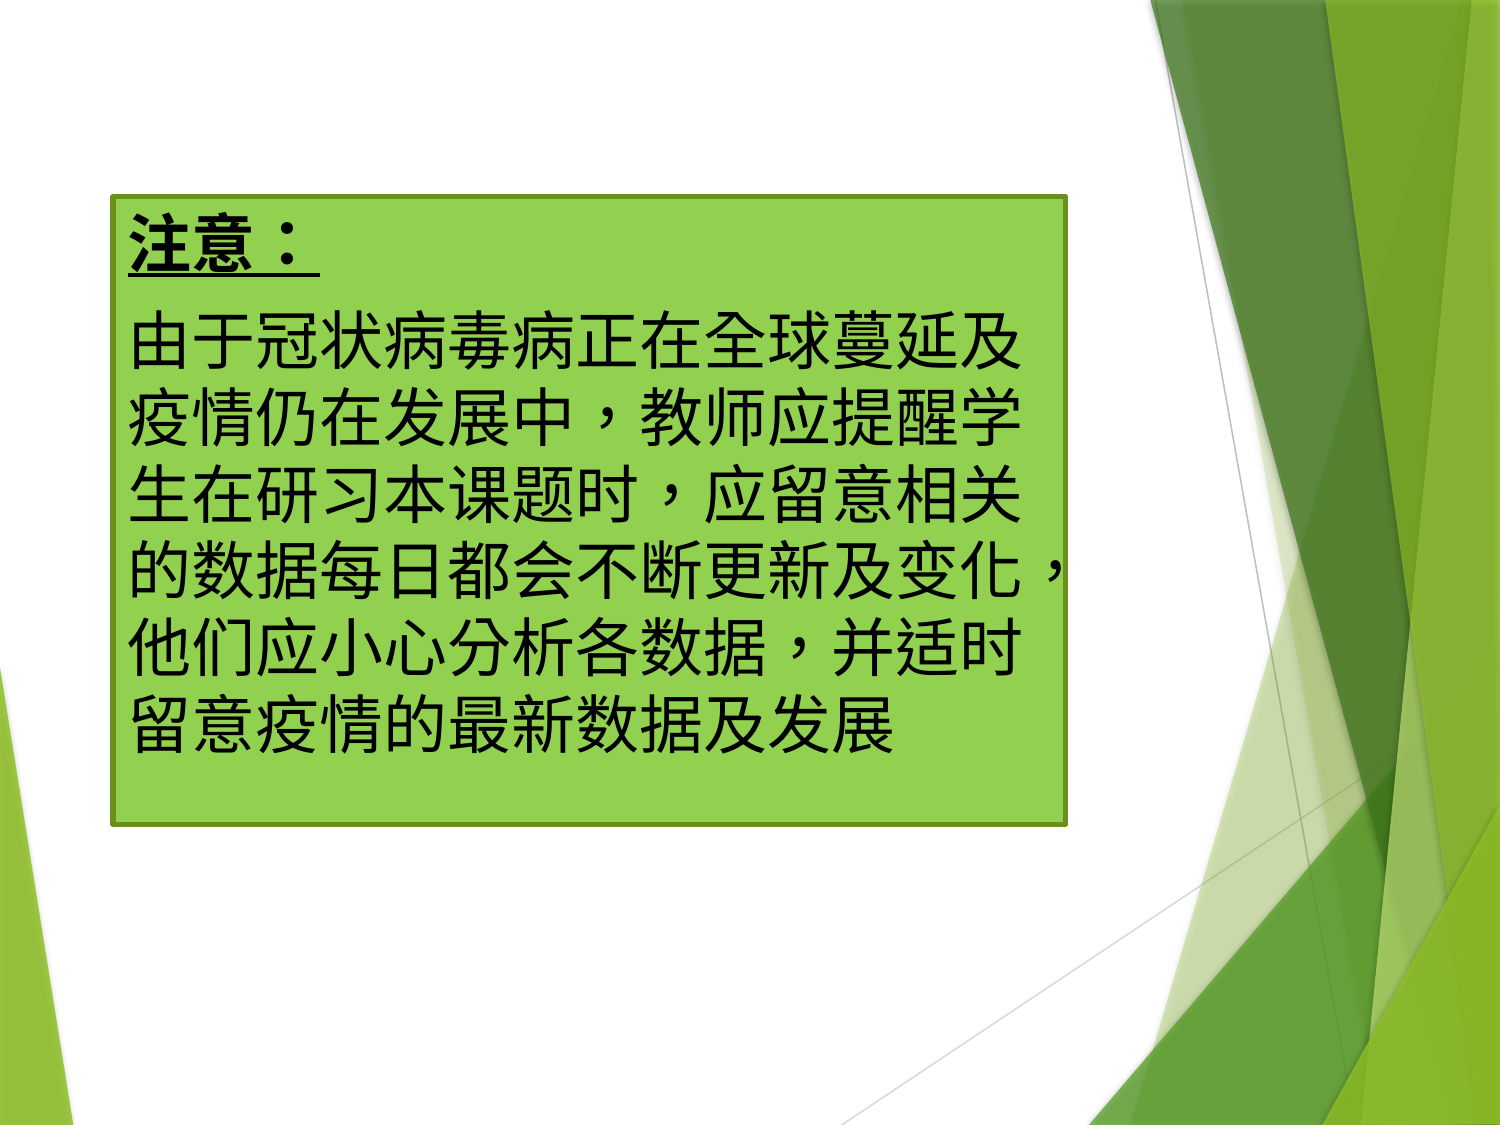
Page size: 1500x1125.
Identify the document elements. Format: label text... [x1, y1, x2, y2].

list 注意： 由于冠状病毒病正在全球蔓延及疫情仍在发展中，教师应提醒学生在研习本课题时，应留意相关的数据每日都会不断更新及变化，他们应小心分析各数据，并适时留意疫情的最新数据及发展 [112, 196, 1066, 825]
